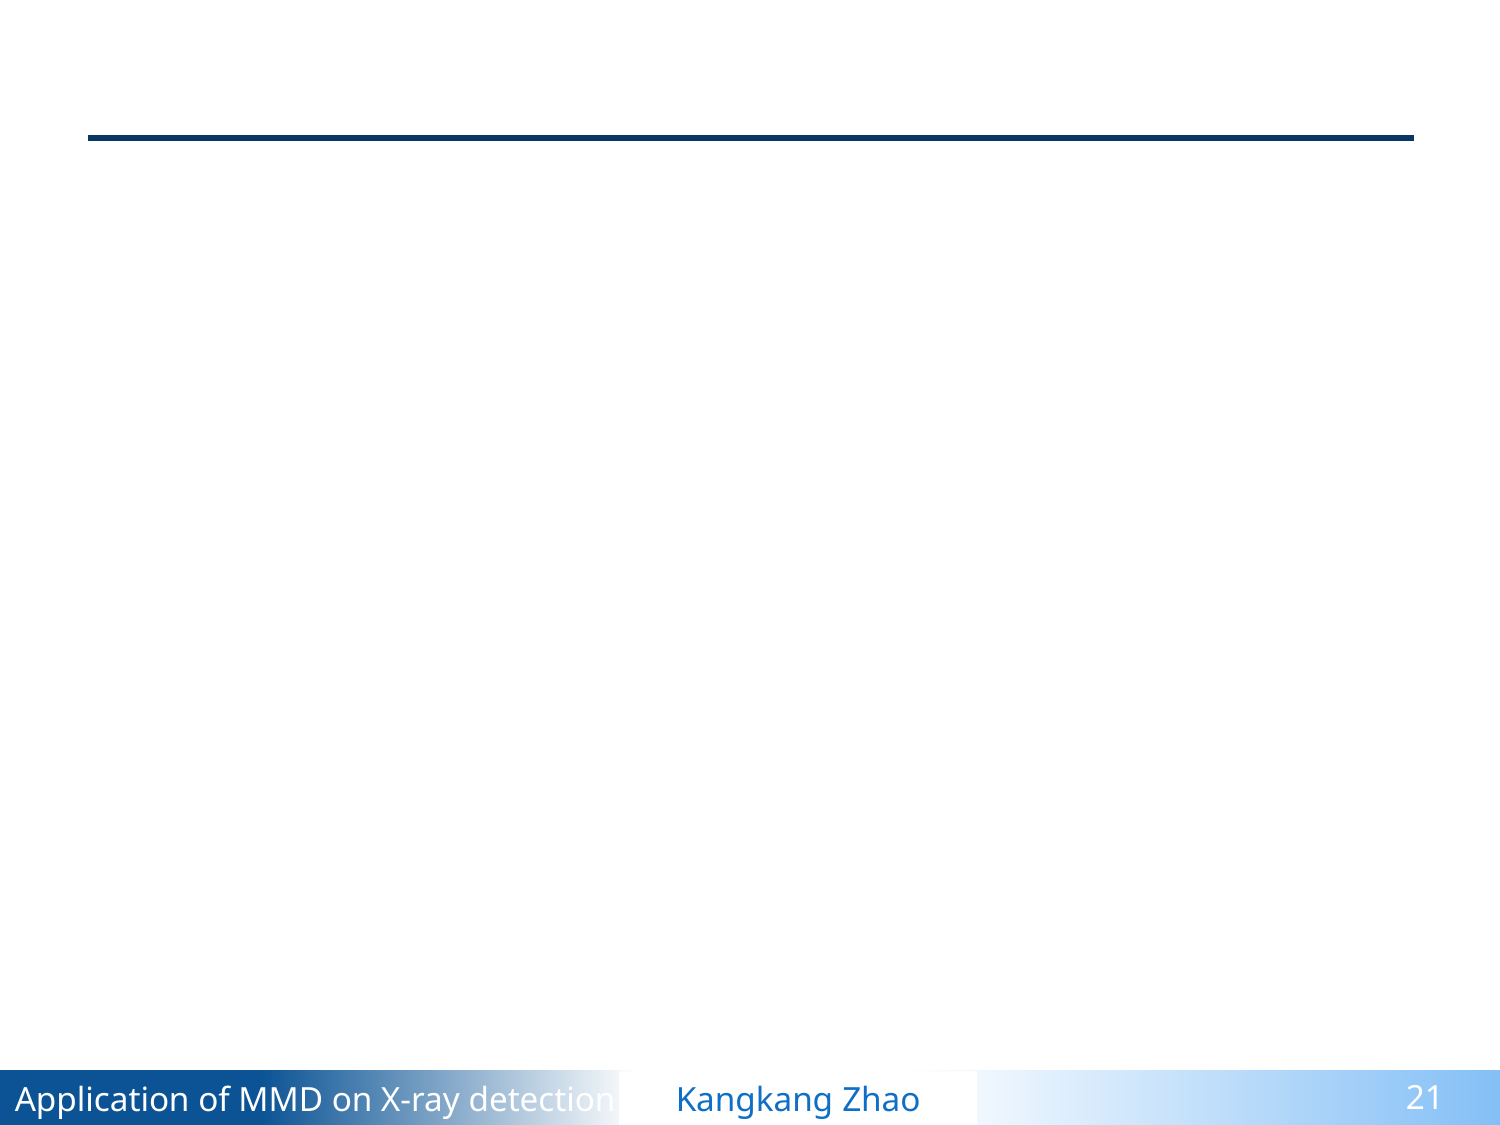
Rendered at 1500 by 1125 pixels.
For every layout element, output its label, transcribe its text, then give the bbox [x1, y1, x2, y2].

slide_number 20 [1121, 1071, 1459, 1125]
